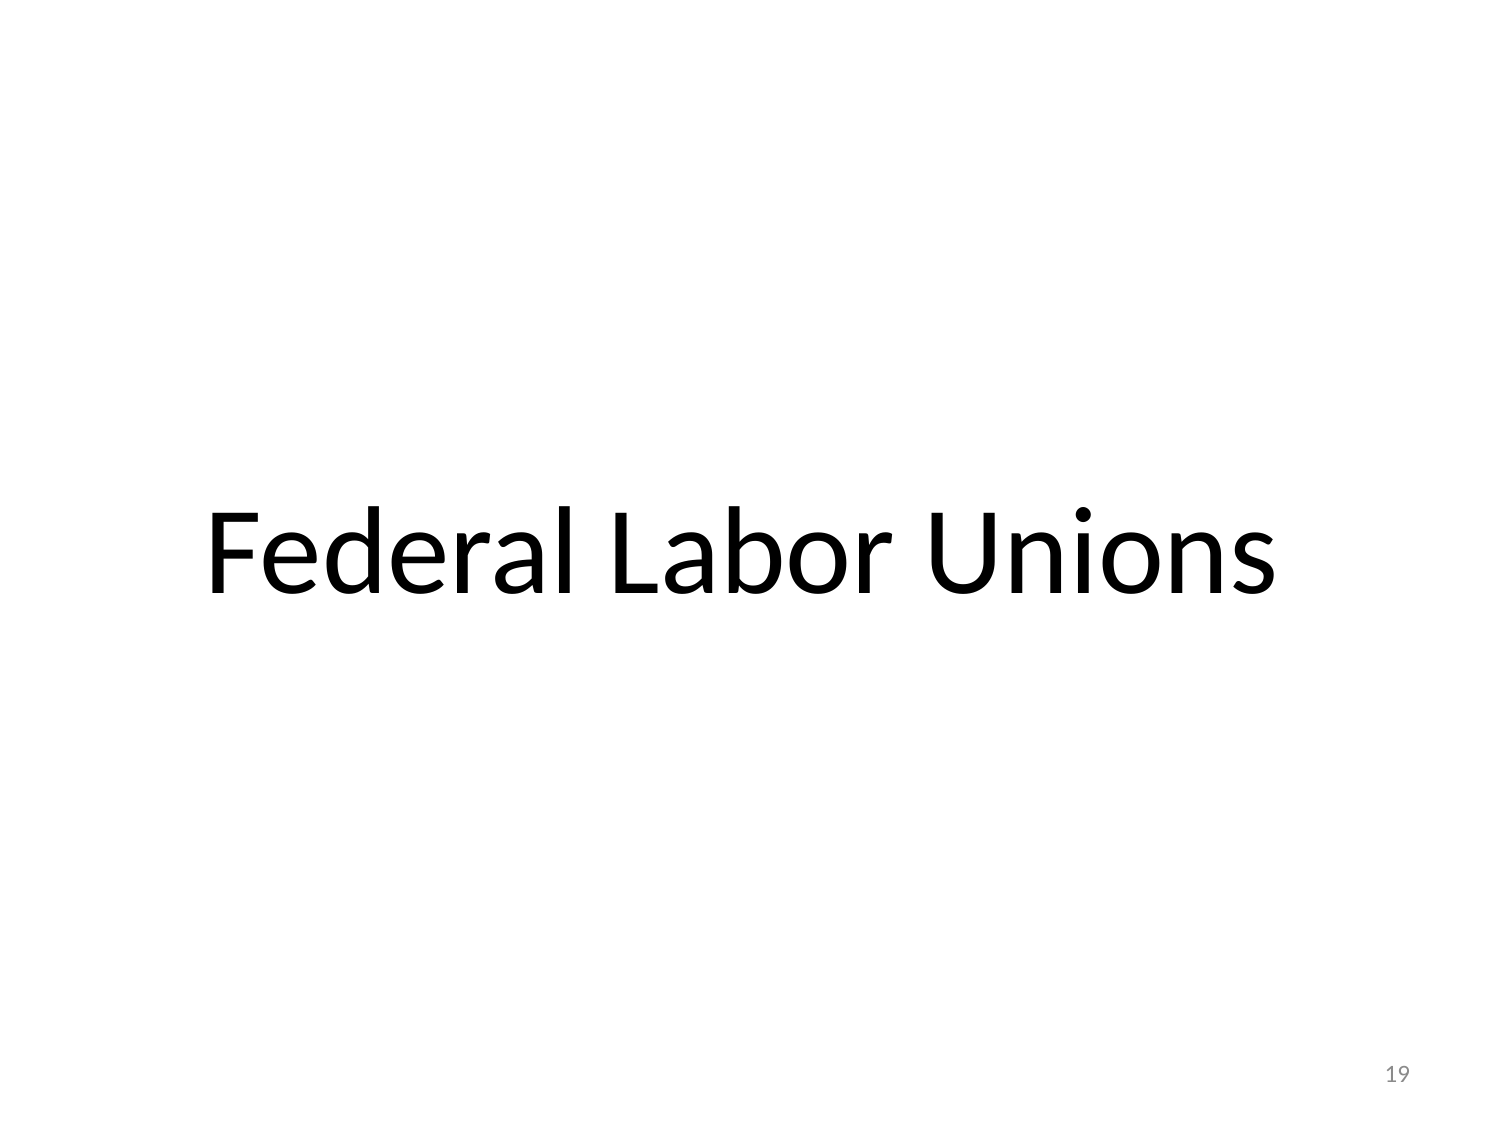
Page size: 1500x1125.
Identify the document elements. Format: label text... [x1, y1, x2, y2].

slide_number 19 [1074, 1042, 1425, 1103]
subtitle Federal Labor Unions [125, 262, 1388, 925]
